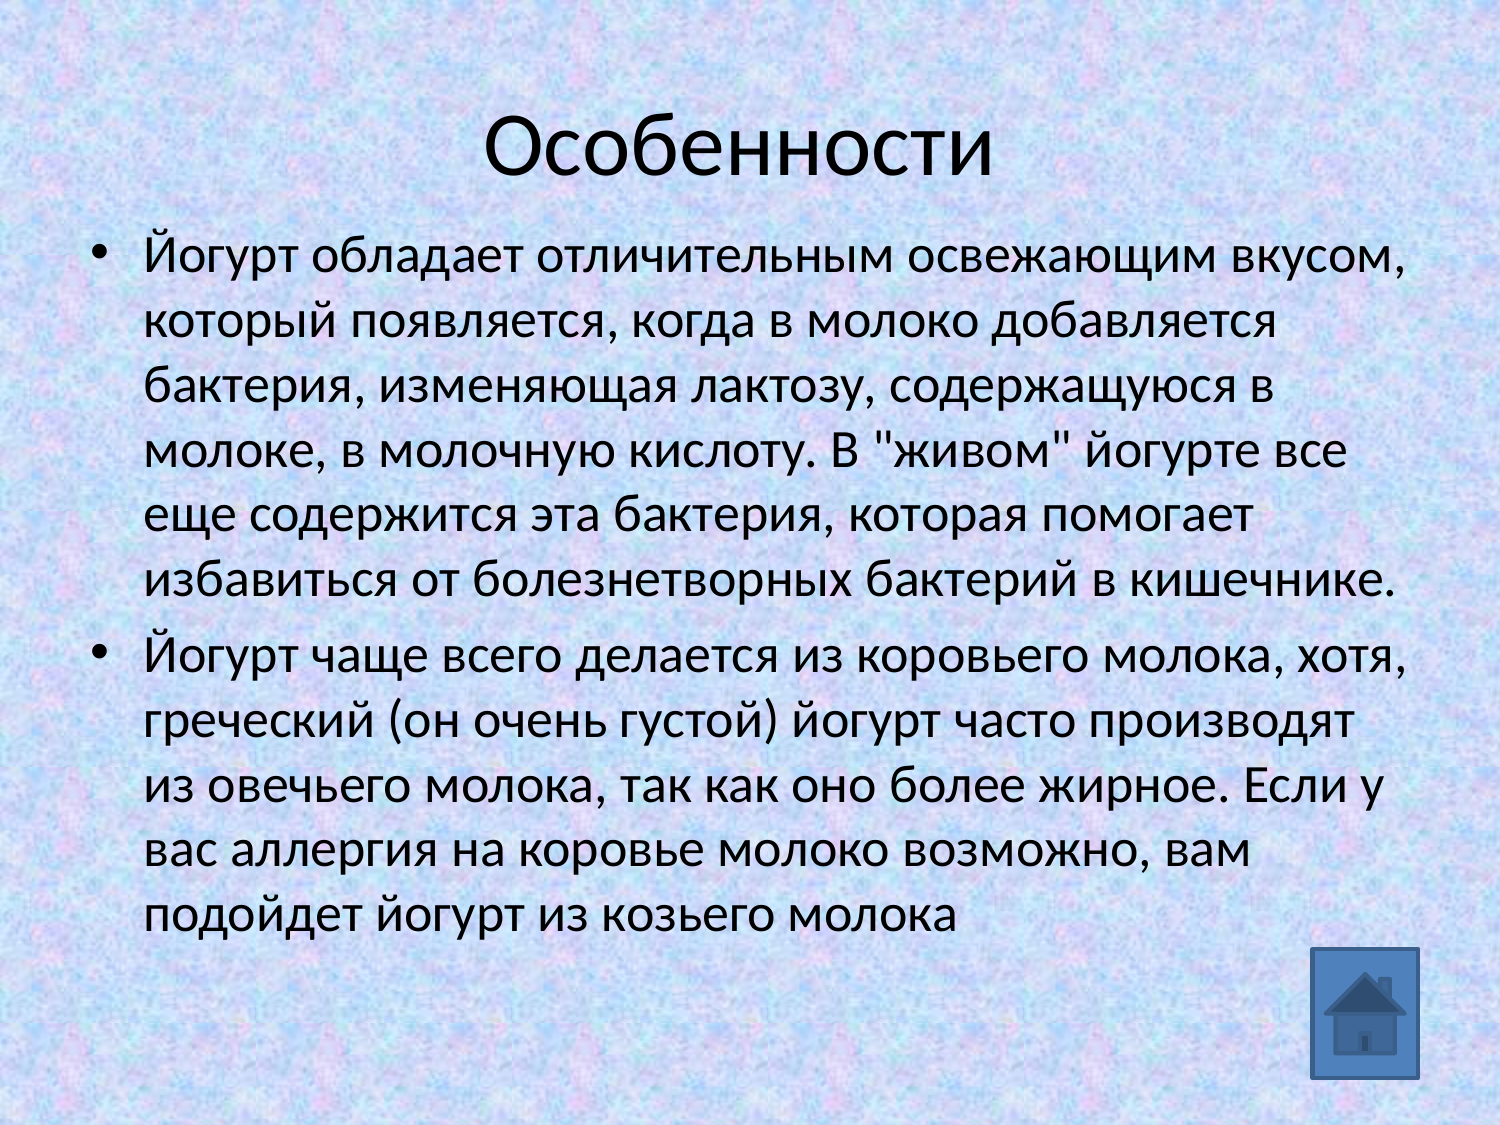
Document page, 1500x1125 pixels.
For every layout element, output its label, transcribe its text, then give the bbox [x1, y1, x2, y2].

text_box [1310, 947, 1420, 1080]
picture [0, 0, 1500, 1125]
title Особенности [75, 45, 1425, 210]
list Йогурт обладает отличительным освежающим вкусом, который появляется, когда в молоко добавляется бактерия, изменяющая лактозу, содержащуюся в молоке, в молочную кислоту. В "живом" йогурте все еще содержится эта бактерия, которая помогает избавиться от болезнетворных бактерий в кишечнике. Йогурт чаще всего делается из коровьего молока, хотя, греческий (он очень густой) йогурт часто производят из овечьего молока, так как оно более жирное. Если у вас аллергия на коровье молоко возможно, вам подойдет йогурт из козьего молока [75, 210, 1425, 1005]
